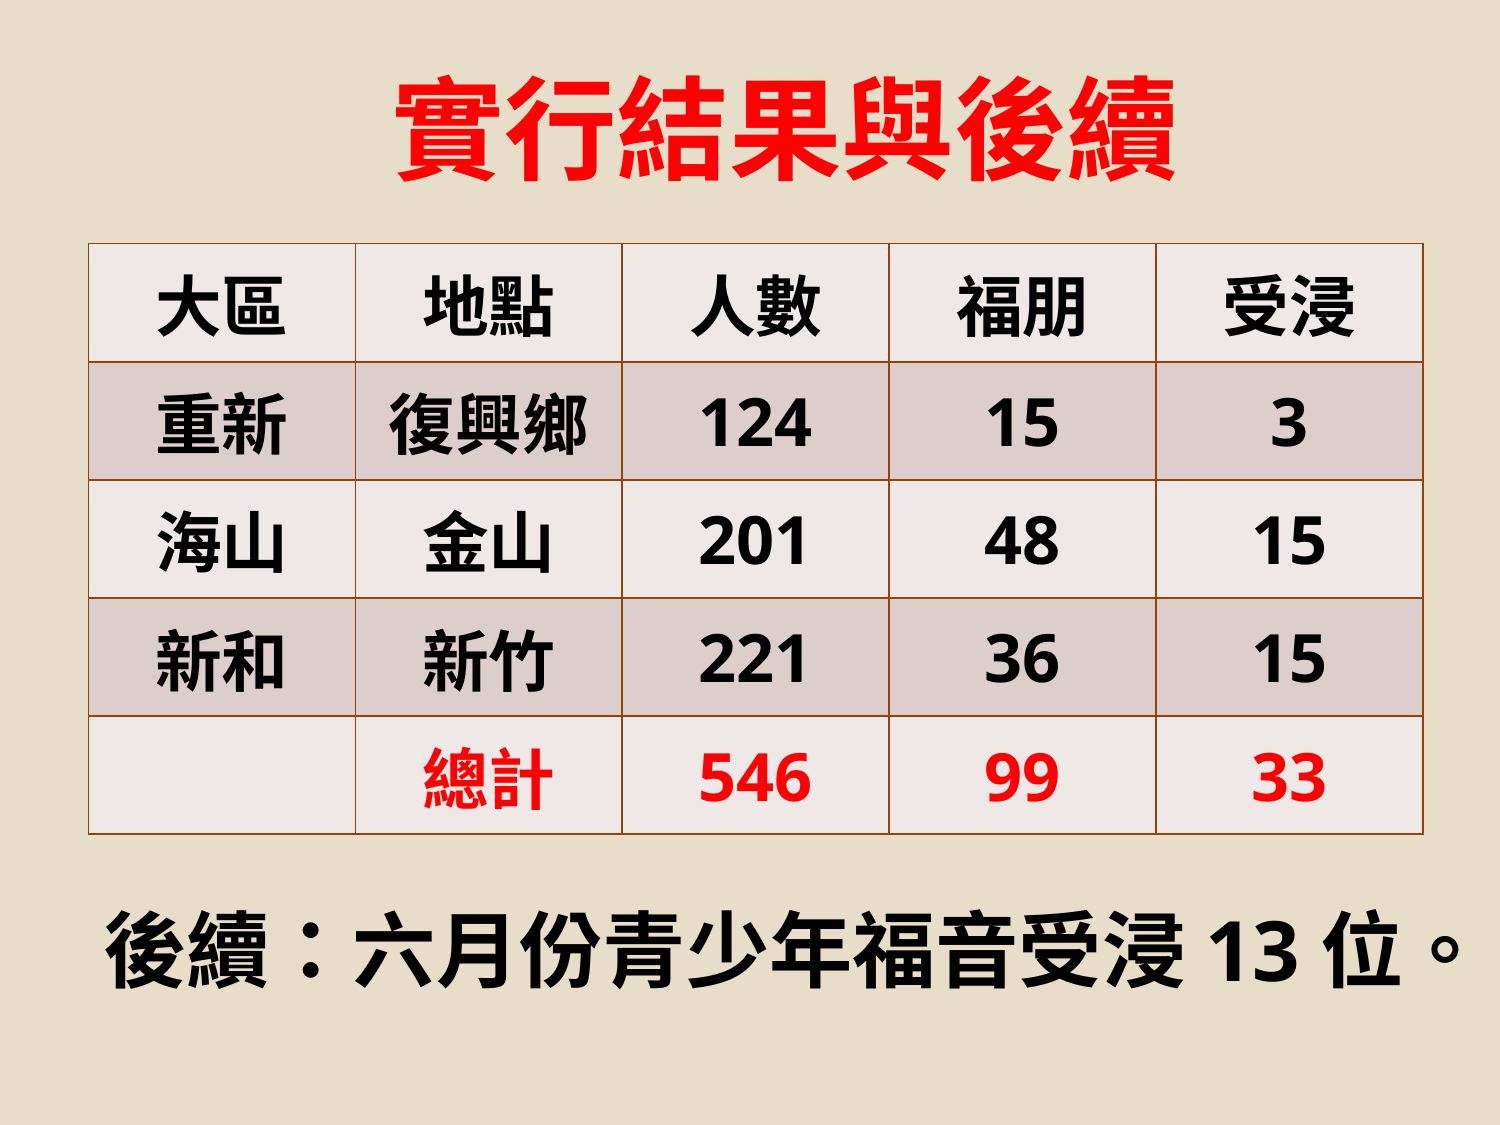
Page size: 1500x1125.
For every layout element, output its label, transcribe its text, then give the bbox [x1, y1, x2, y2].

table_cell 99 [890, 717, 1155, 833]
table_header 大區 [89, 244, 355, 361]
table_cell 201 [623, 481, 888, 597]
table_cell 金山 [356, 481, 621, 597]
table_header 受浸 [1157, 244, 1422, 361]
text_box 後續：六月份青少年福音受浸13位。 [88, 890, 1424, 1006]
table_cell 總計 [356, 717, 621, 833]
table_header 人數 [623, 244, 888, 361]
table_cell 重新 [89, 363, 355, 479]
table_cell [89, 717, 355, 833]
table_cell 15 [1157, 481, 1422, 597]
table_cell 復興鄉 [356, 363, 621, 479]
table_cell 48 [890, 481, 1155, 597]
table_cell 124 [623, 363, 888, 479]
text_box 實行結果與後續 [312, 51, 1258, 202]
table_cell 546 [623, 717, 888, 833]
table_cell 新竹 [356, 599, 621, 715]
table_cell 3 [1157, 363, 1422, 479]
table_header 地點 [356, 244, 621, 361]
table_cell 33 [1157, 717, 1422, 833]
table_cell 新和 [89, 599, 355, 715]
table_header 福朋 [890, 244, 1155, 361]
table_cell 15 [1157, 599, 1422, 715]
table_cell 36 [890, 599, 1155, 715]
table_cell 海山 [89, 481, 355, 597]
table_cell 15 [890, 363, 1155, 479]
table_cell 221 [623, 599, 888, 715]
